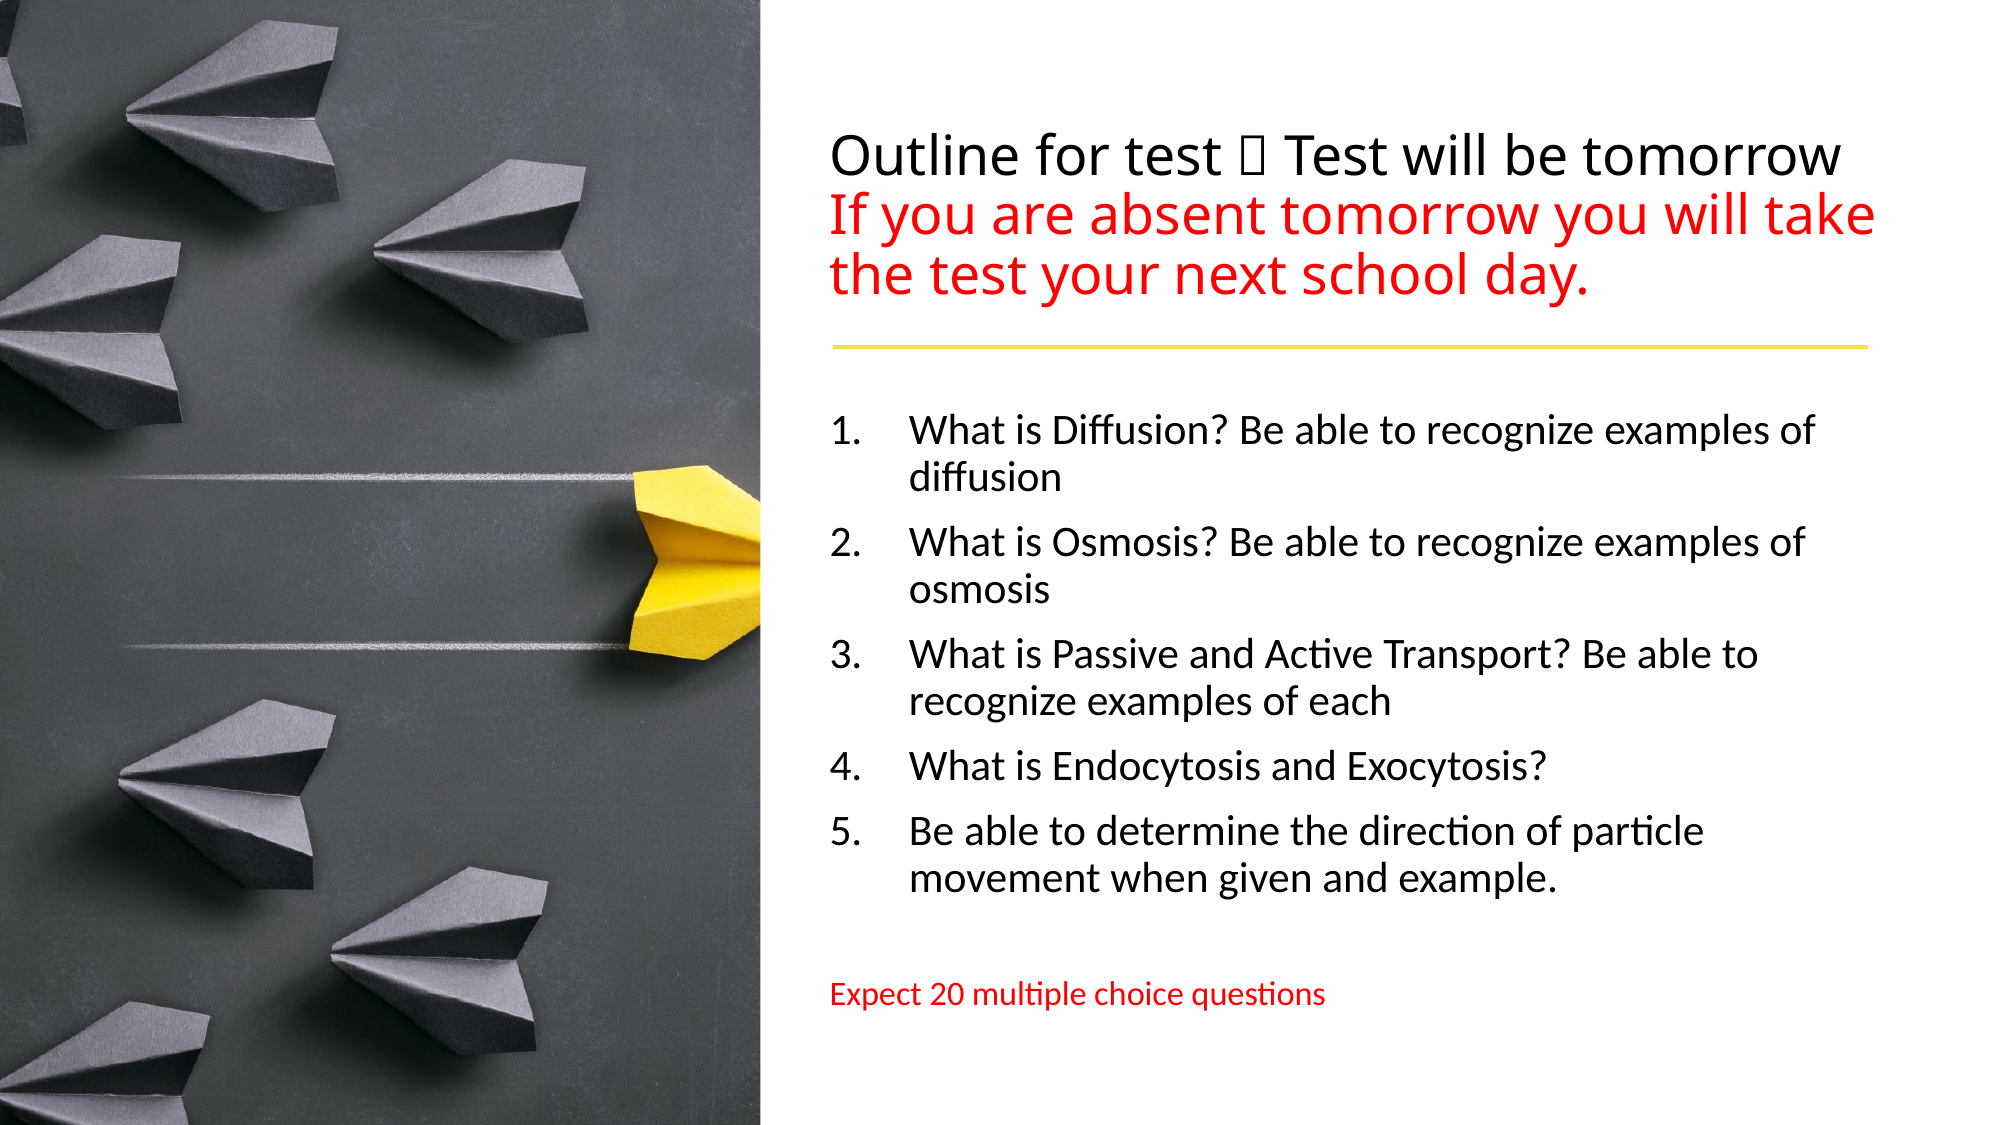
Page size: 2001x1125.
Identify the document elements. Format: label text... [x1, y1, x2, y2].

title Outline for test  Test will be tomorrow If you are absent tomorrow you will take the test your next school day. [814, 103, 1895, 315]
list What is Diffusion? Be able to recognize examples of diffusion What is Osmosis? Be able to recognize examples of osmosis What is Passive and Active Transport? Be able to recognize examples of each What is Endocytosis and Exocytosis? Be able to determine the direction of particle movement when given and example. Expect 20 multiple choice questions [814, 399, 1895, 1021]
picture [0, 0, 761, 1125]
